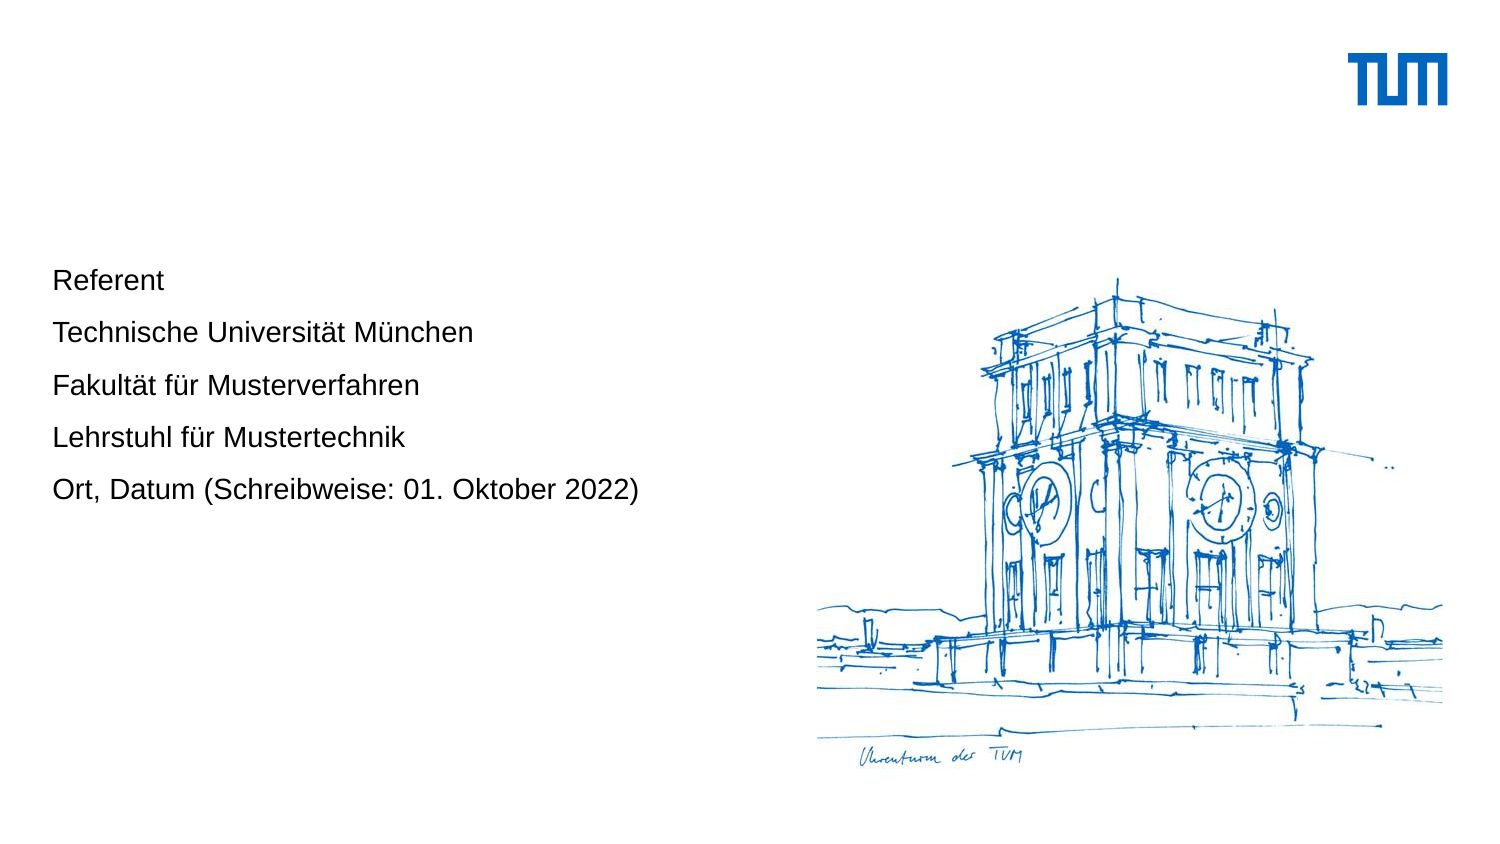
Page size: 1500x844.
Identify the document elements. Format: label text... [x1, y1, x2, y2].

picture [815, 241, 1443, 790]
list Referent Technische Universität München Fakultät für Musterverfahren Lehrstuhl für Mustertechnik Ort, Datum (Schreibweise: 01. Oktober 2022) [52, 243, 812, 526]
